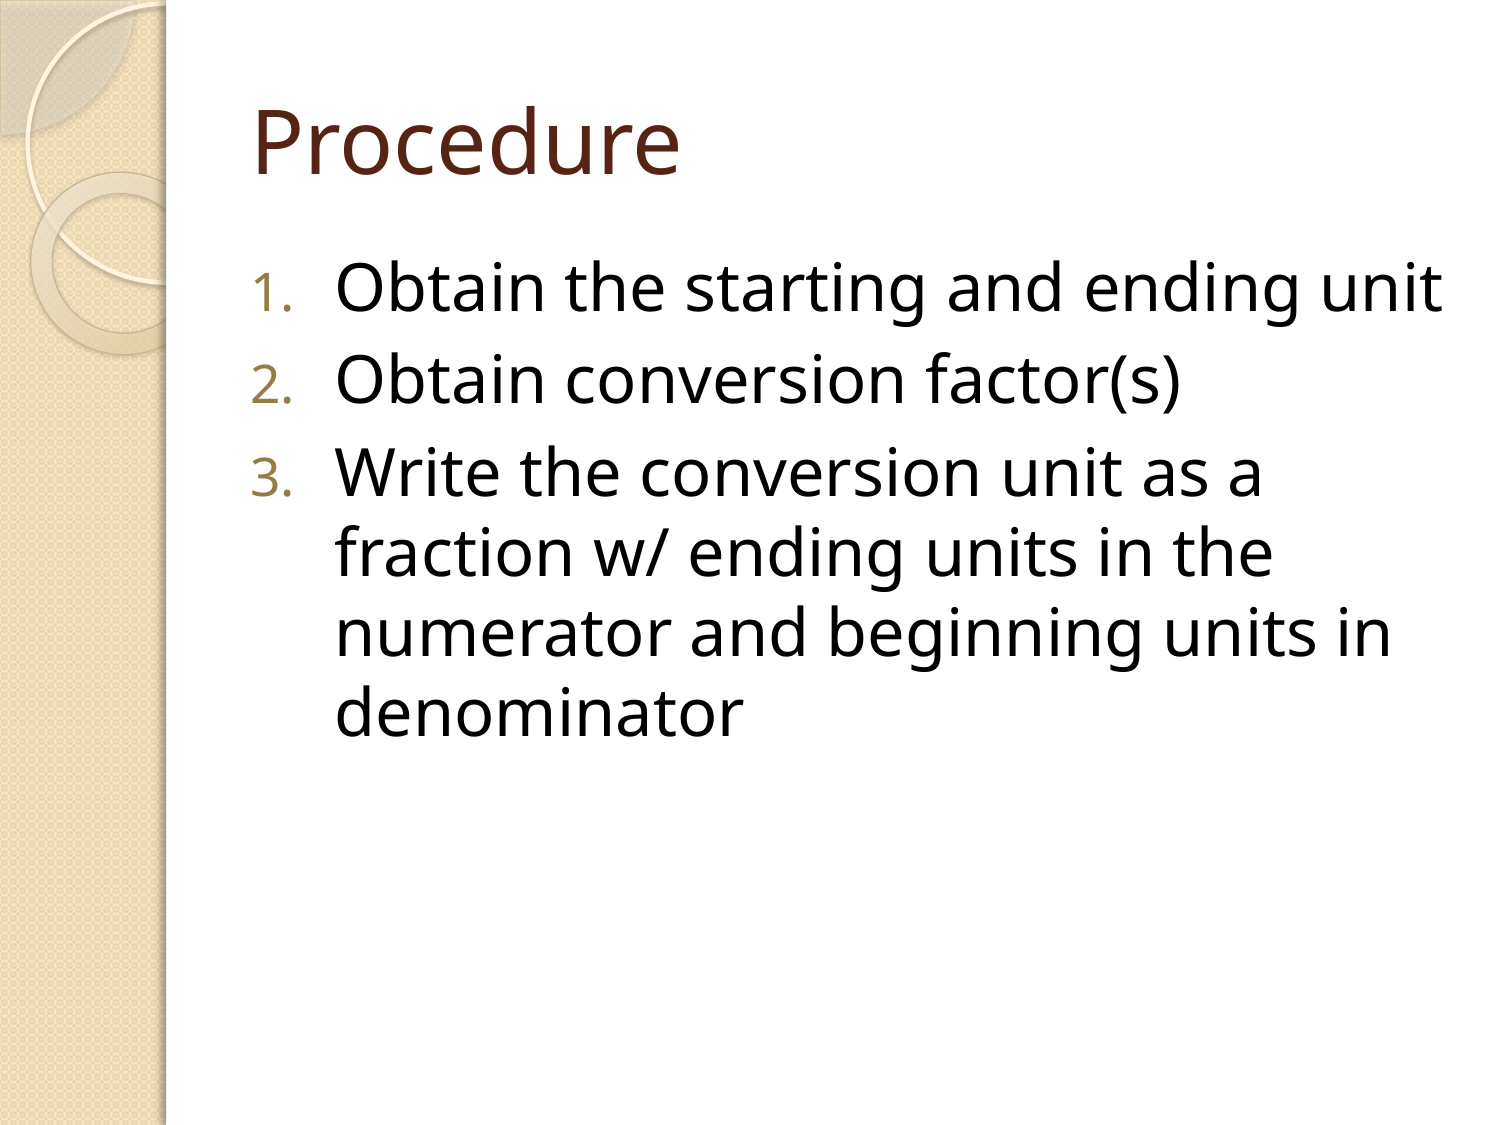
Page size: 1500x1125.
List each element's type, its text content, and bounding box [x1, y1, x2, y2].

list Obtain the starting and ending unit Obtain conversion factor(s) Write the conversion unit as a fraction w/ ending units in the numerator and beginning units in denominator [235, 237, 1466, 1025]
title Procedure [235, 45, 1466, 233]
